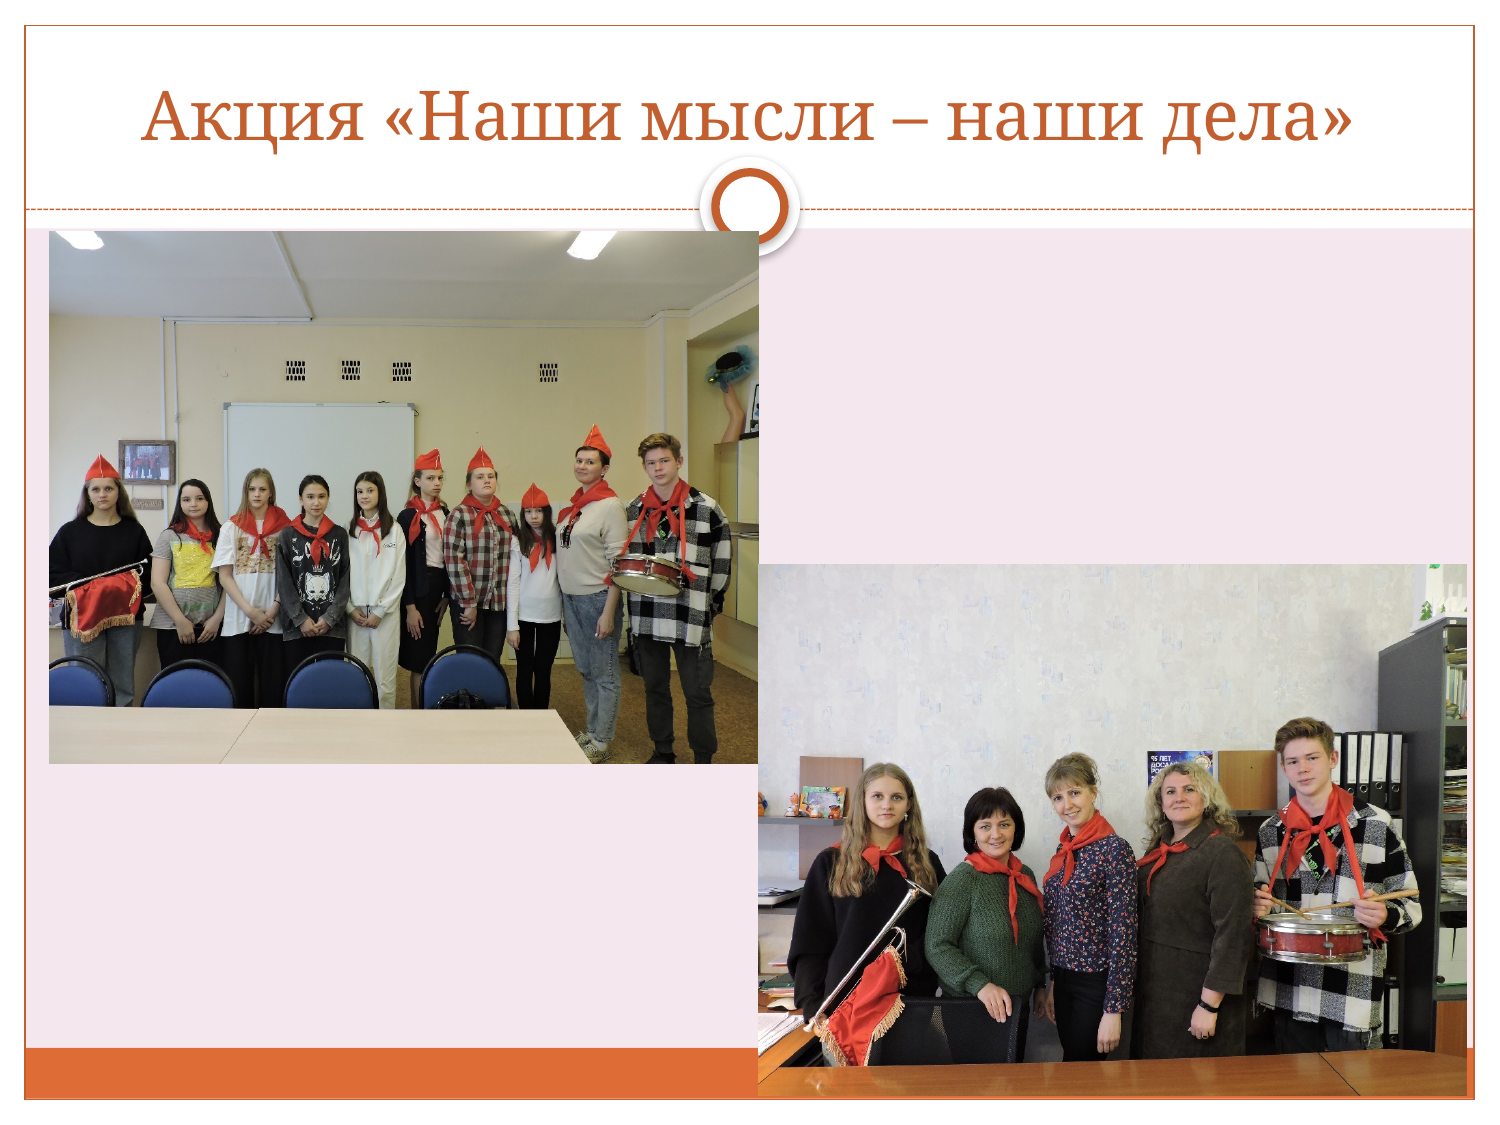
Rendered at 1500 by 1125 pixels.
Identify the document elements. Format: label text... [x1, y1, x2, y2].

title Акция «Наши мысли – наши дела» [49, 37, 1450, 162]
picture [758, 563, 1468, 1096]
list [49, 231, 759, 764]
